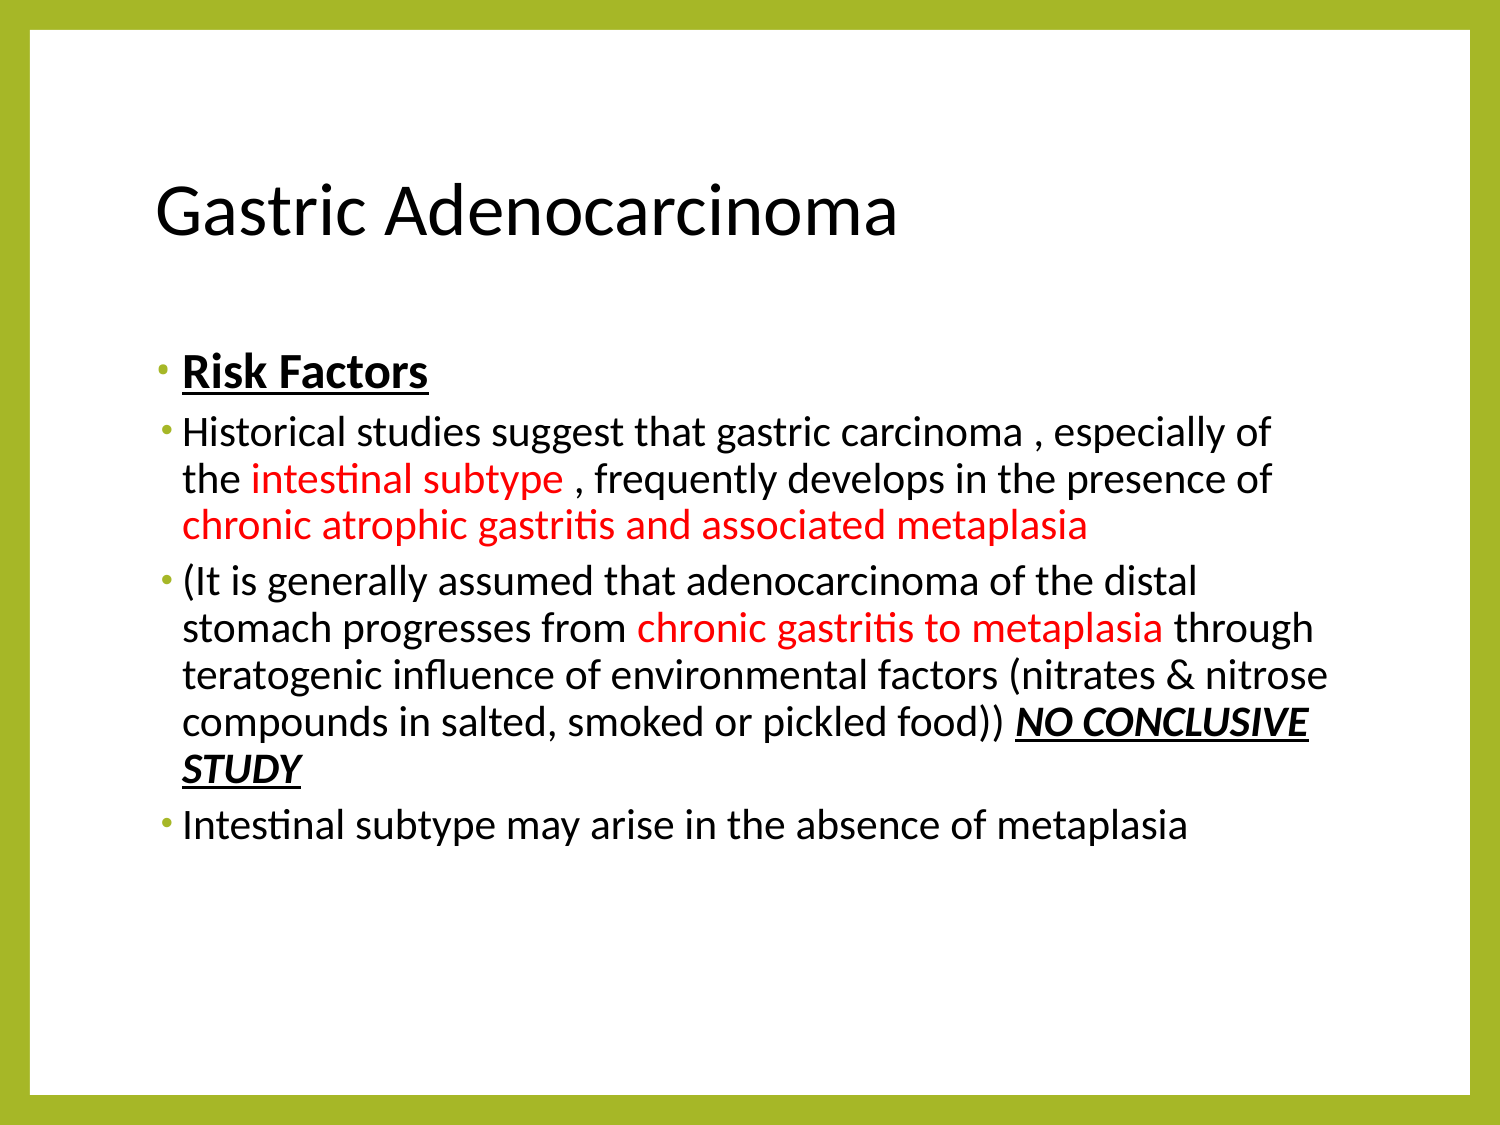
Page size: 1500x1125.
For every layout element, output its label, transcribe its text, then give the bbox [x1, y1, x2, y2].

title Gastric Adenocarcinoma [140, 99, 1356, 323]
list Risk Factors Historical studies suggest that gastric carcinoma , especially of the intestinal subtype , frequently develops in the presence of chronic atrophic gastritis and associated metaplasia (It is generally assumed that adenocarcinoma of the distal stomach progresses from chronic gastritis to metaplasia through teratogenic influence of environmental factors (nitrates & nitrose compounds in salted, smoked or pickled food)) NO CONCLUSIVE STUDY Intestinal subtype may arise in the absence of metaplasia [140, 337, 1356, 1000]
text_box [374, 532, 1125, 592]
